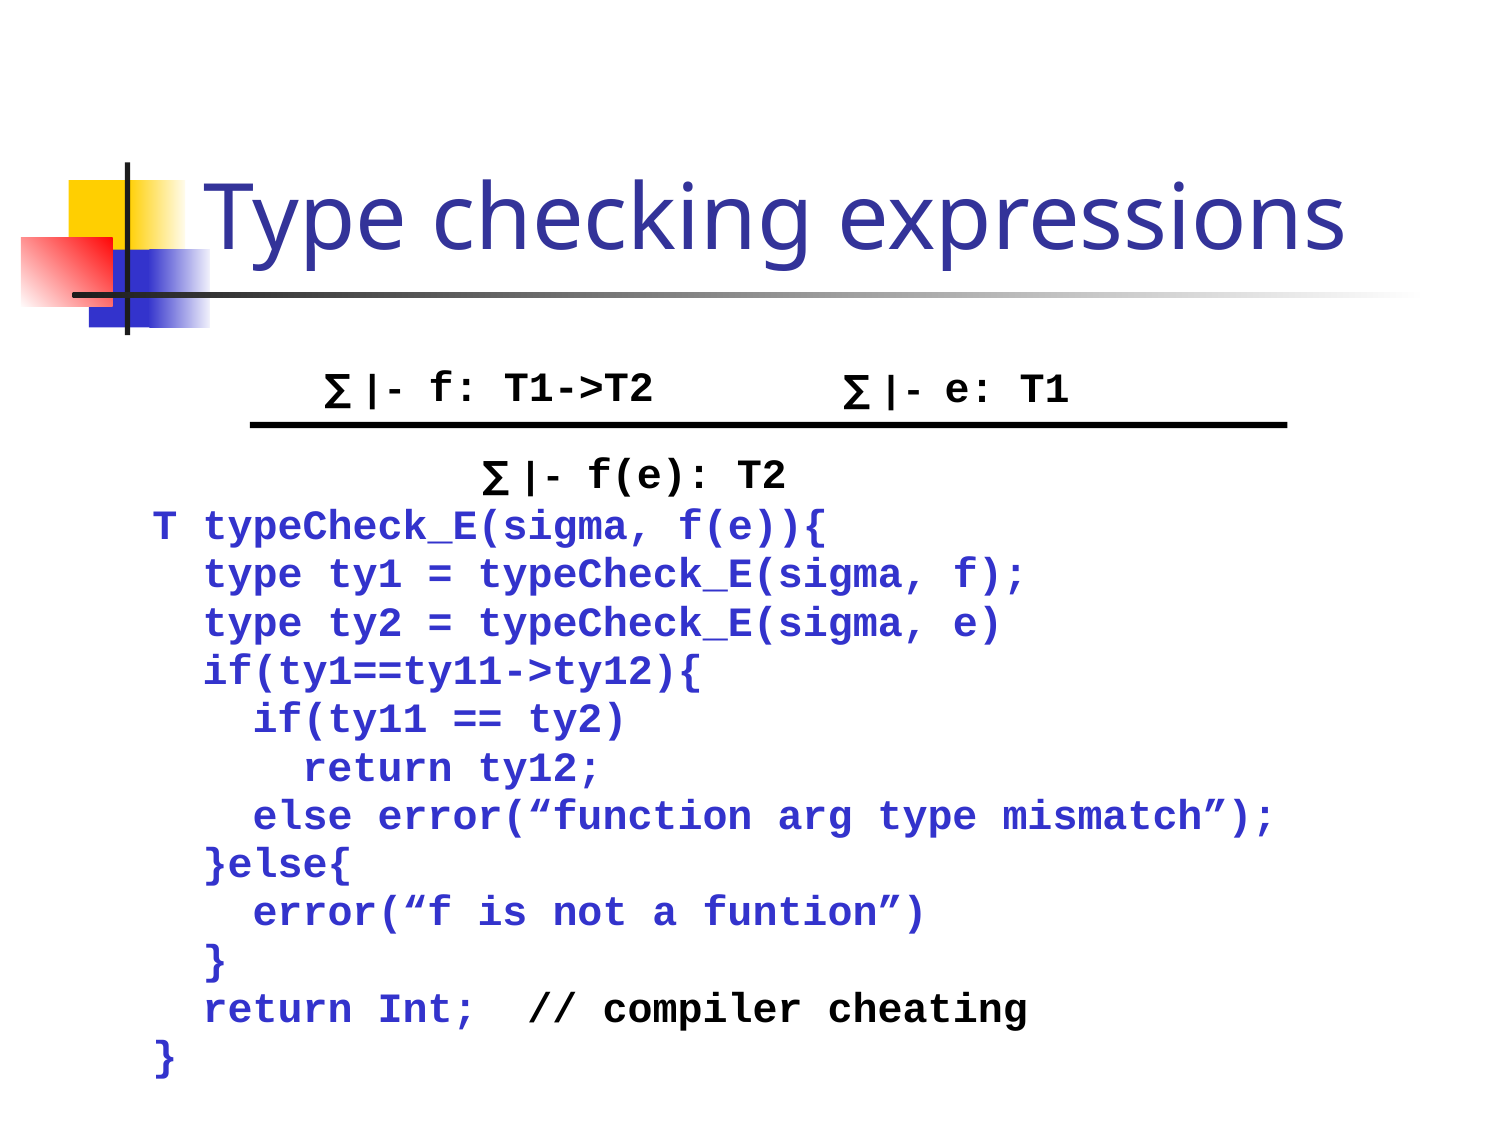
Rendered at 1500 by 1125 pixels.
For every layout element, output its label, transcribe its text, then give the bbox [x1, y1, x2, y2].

title Type checking expressions [188, 35, 1468, 275]
list T typeCheck_E(sigma, f(e)){ type ty1 = typeCheck_E(sigma, f); type ty2 = typeCheck_E(sigma, e) if(ty1==ty11->ty12){ if(ty11 == ty2) return ty12; else error(“function arg type mismatch”); }else{ error(“f is not a funtion”) } return Int; // compiler cheating } [137, 500, 1413, 956]
text_box ∑ |- f(e): T2 [467, 439, 802, 505]
text_box ∑ |- e: T1 [828, 353, 1085, 419]
text_box ∑ |- f: T1->T2 [309, 352, 669, 418]
